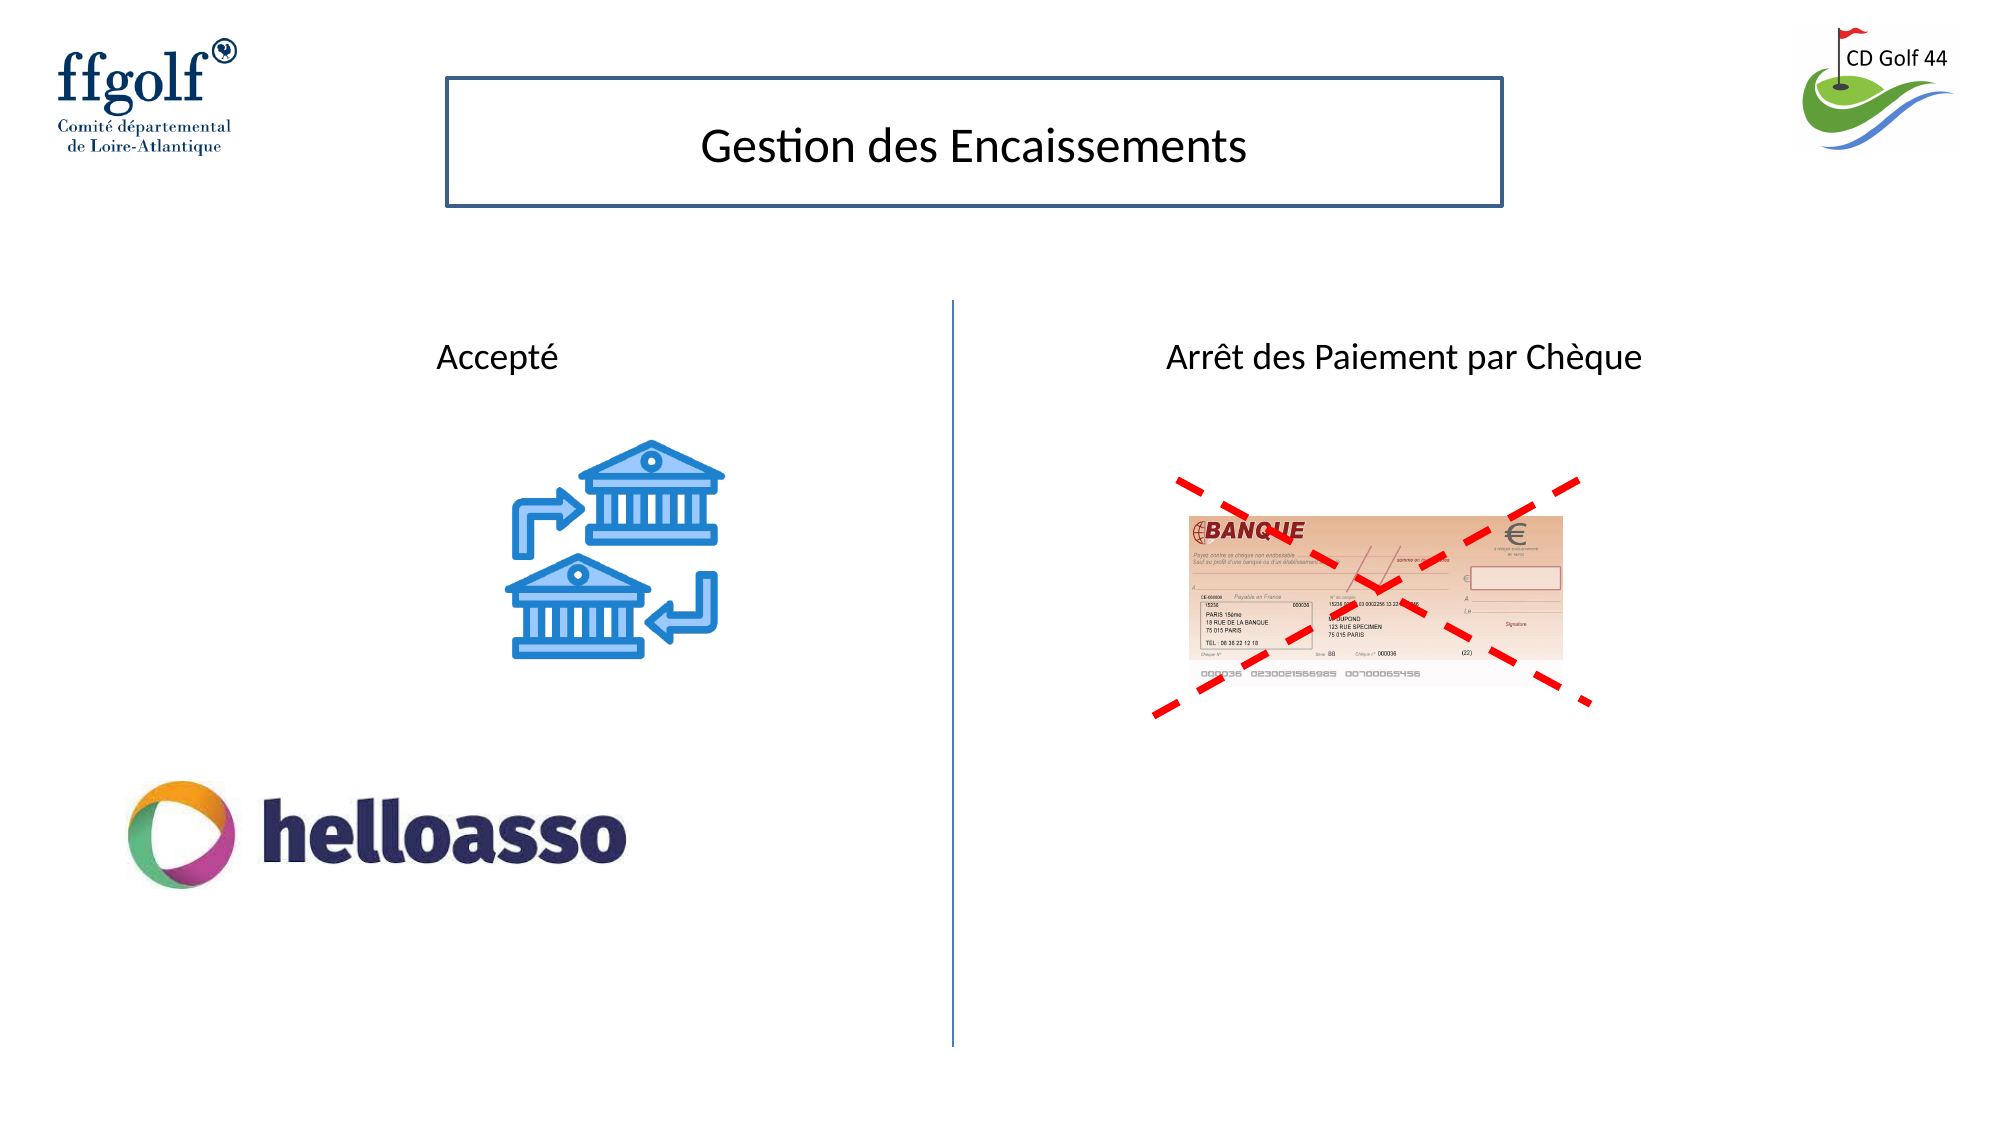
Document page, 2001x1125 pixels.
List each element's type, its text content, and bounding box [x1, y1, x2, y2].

picture [125, 780, 630, 890]
text_box Gestion des Encaissements [445, 76, 1504, 208]
picture [57, 37, 237, 156]
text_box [1176, 479, 1591, 705]
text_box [1153, 479, 1580, 717]
text_box Arrêt des Paiement par Chèque [1141, 324, 1668, 384]
picture [497, 432, 732, 667]
text_box Accepté [403, 324, 593, 384]
picture [1791, 20, 1961, 156]
